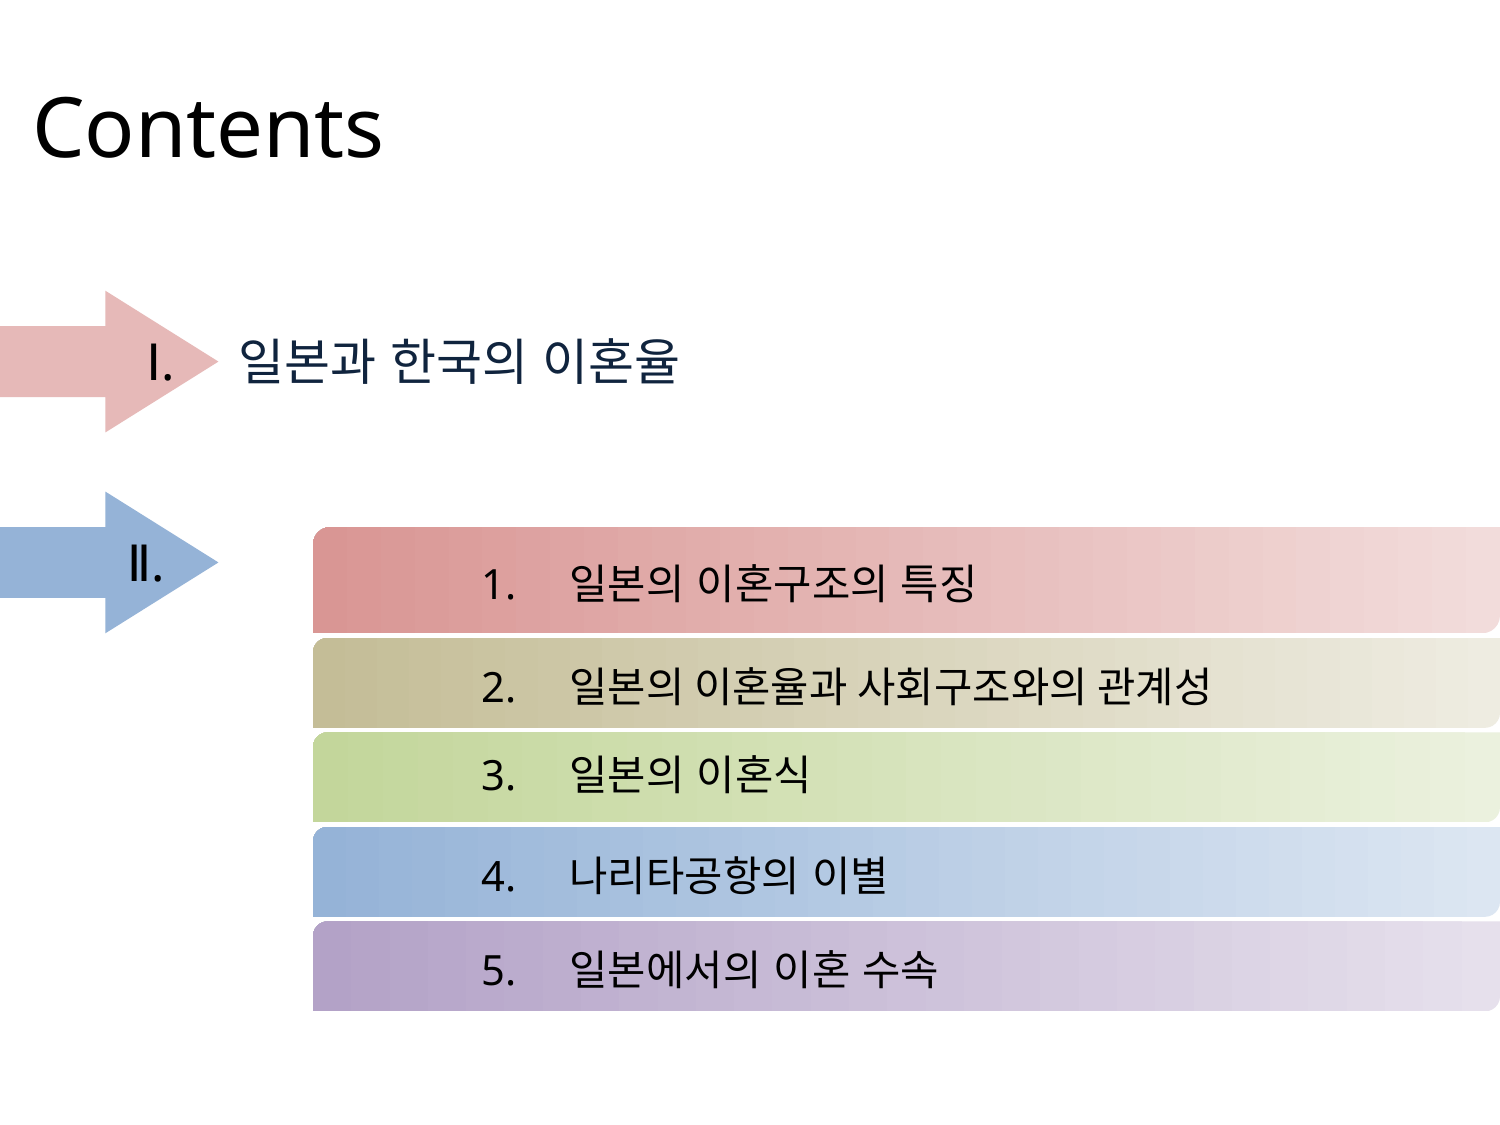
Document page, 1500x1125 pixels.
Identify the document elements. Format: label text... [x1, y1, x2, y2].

text_box [103, 288, 161, 323]
text_box [0, 489, 165, 636]
text_box [310, 635, 1500, 730]
text_box Contents [17, 66, 585, 182]
text_box [310, 524, 1500, 636]
text_box [310, 824, 1500, 919]
text_box 1. 일본의 이혼구조의 특징 [466, 550, 1400, 616]
text_box Ⅰ. 일본과 한국의 이혼율 [100, 323, 727, 398]
text_box 3. 일본의 이혼식 [466, 741, 1329, 807]
text_box [310, 730, 1500, 825]
text_box [0, 324, 165, 435]
text_box 5. 일본에서의 이혼 수속 [466, 936, 1187, 1002]
text_box 4. 나리타공항의 이별 [466, 842, 1187, 908]
text_box 2. 일본의 이혼율과 사회구조와의 관계성 [466, 653, 1500, 719]
text_box [310, 919, 1500, 1014]
text_box Ⅱ. [112, 523, 231, 599]
